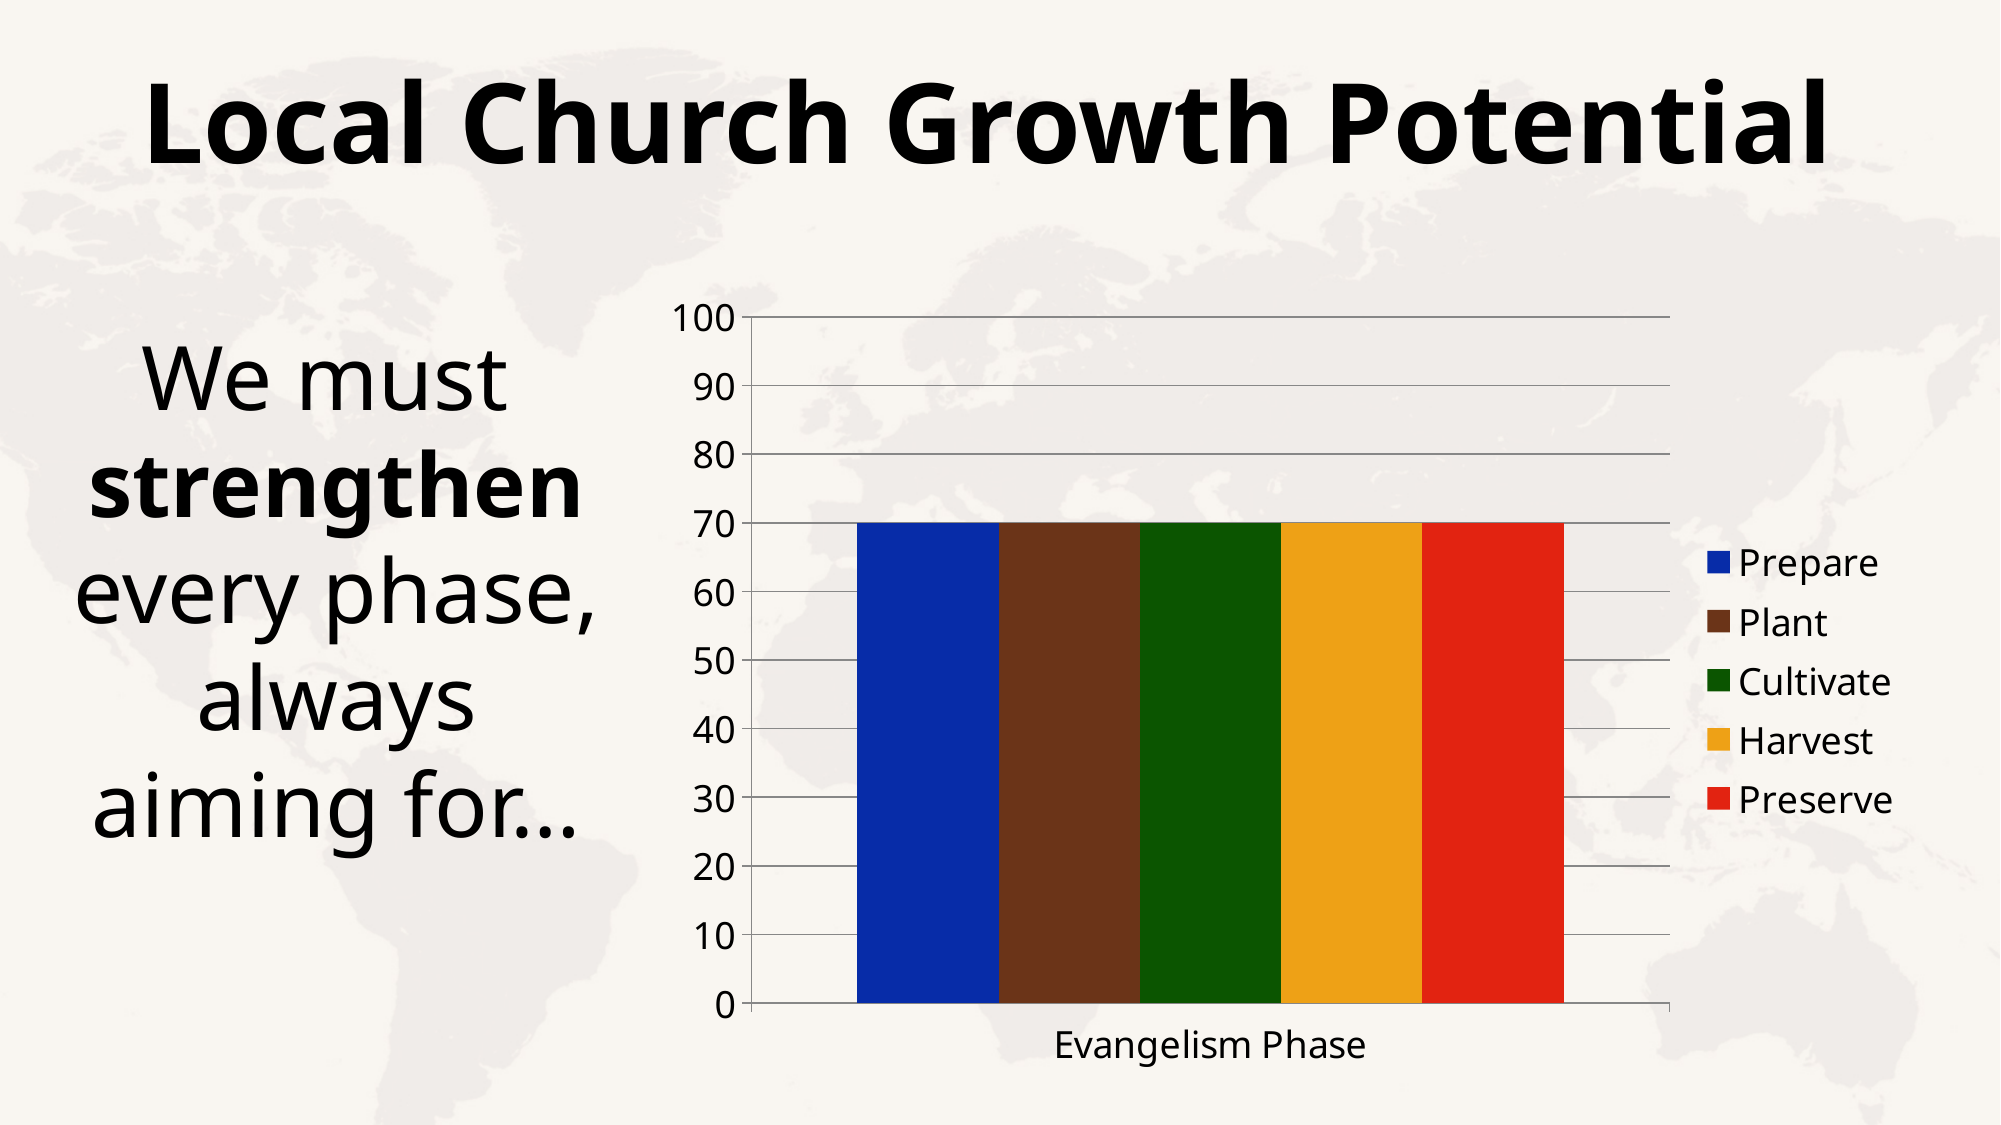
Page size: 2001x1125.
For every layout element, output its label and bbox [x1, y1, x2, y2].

picture [0, 0, 2000, 1125]
chart [645, 274, 1920, 1086]
